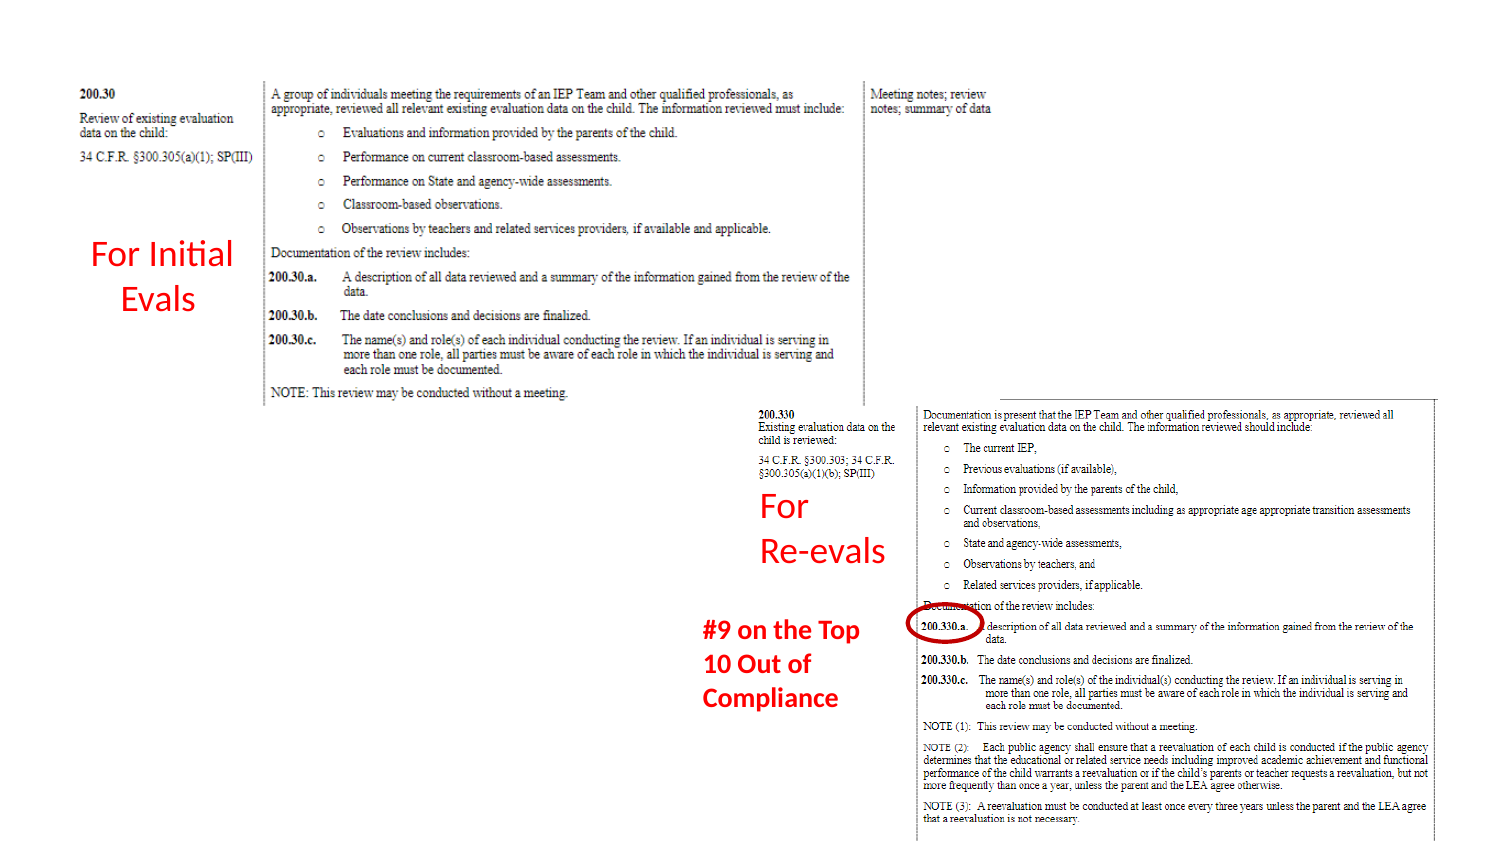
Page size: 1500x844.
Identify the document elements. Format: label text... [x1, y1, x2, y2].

picture [74, 80, 1439, 841]
text_box #9 on the Top 10 Out of Compliance [688, 604, 744, 721]
